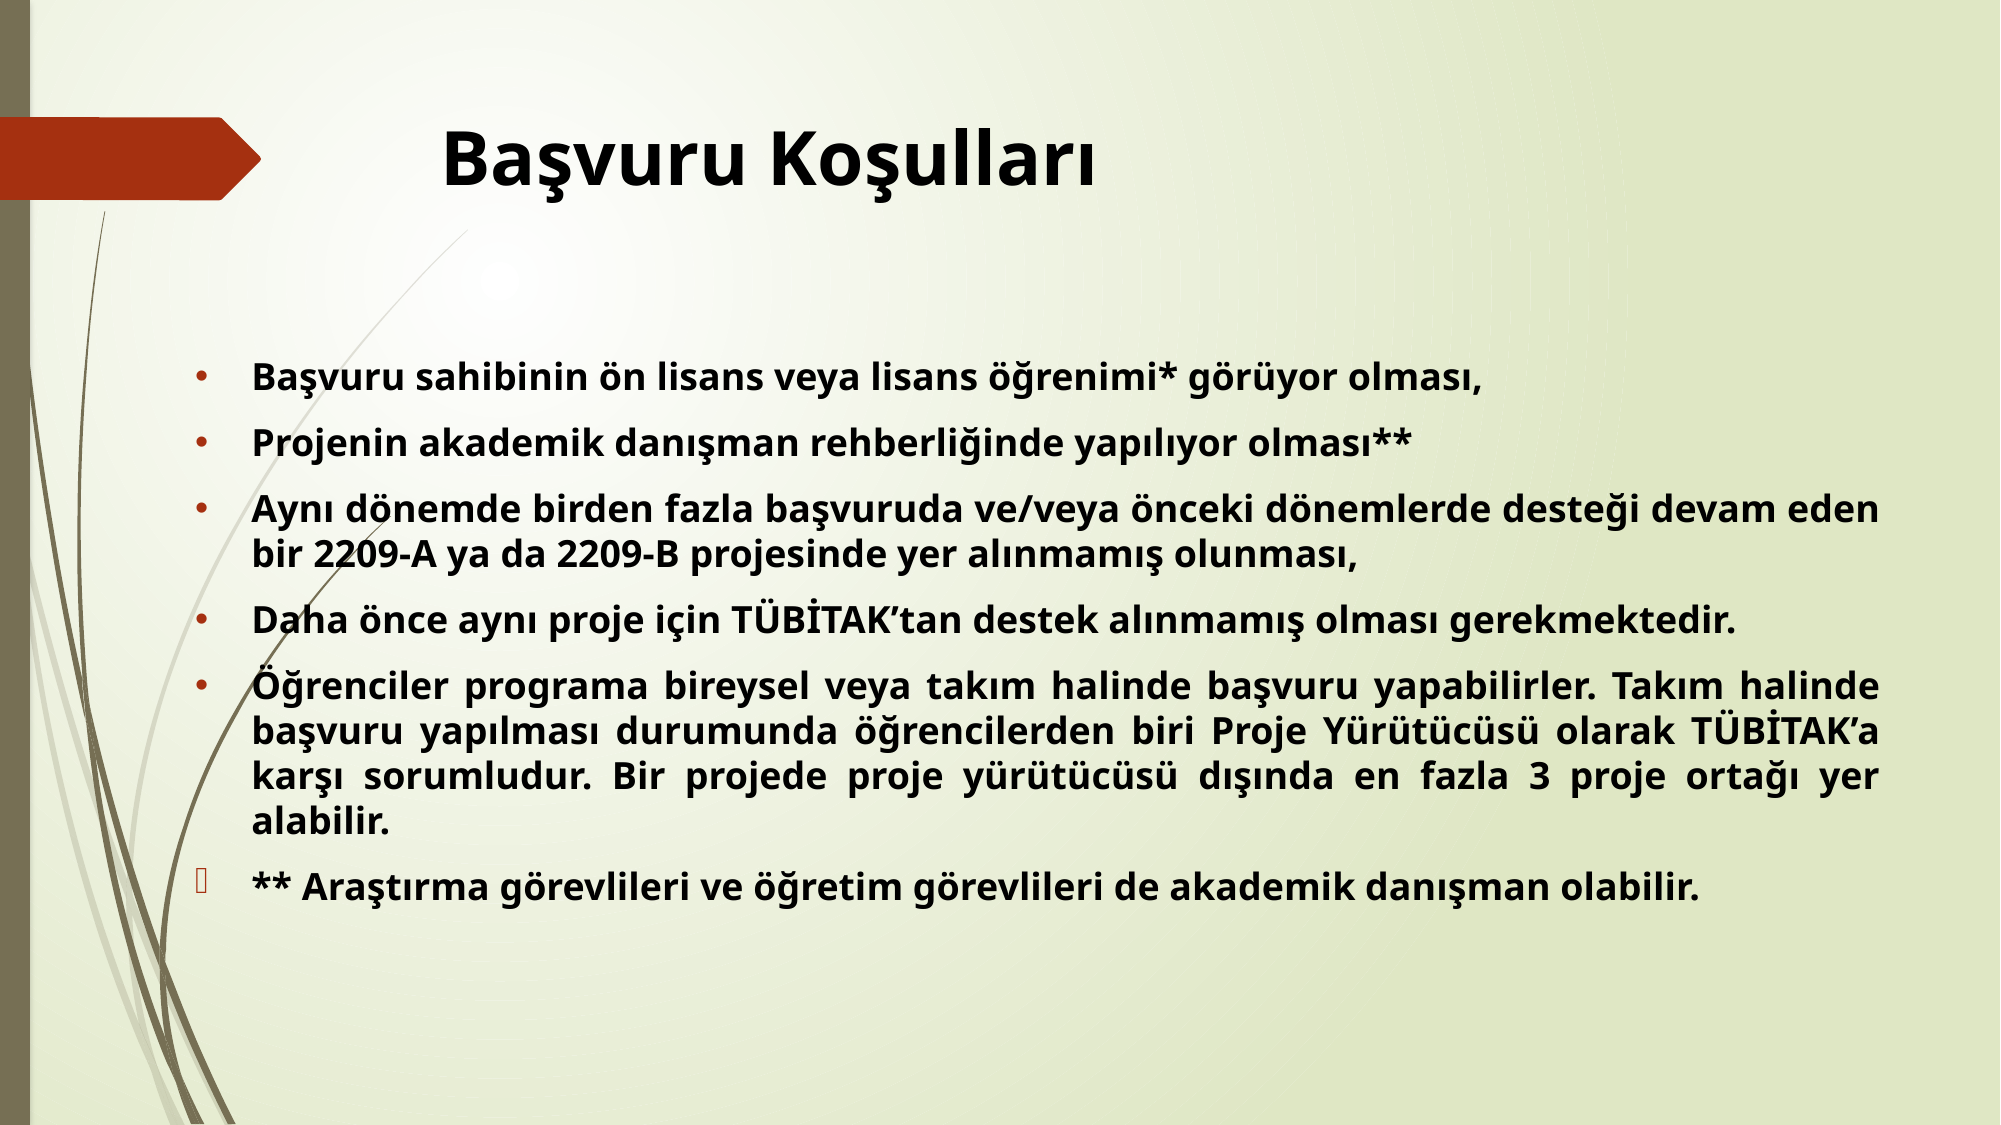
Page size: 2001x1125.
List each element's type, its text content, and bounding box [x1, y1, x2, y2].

list Başvuru sahibinin ön lisans veya lisans öğrenimi* görüyor olması, Projenin akademik danışman rehberliğinde yapılıyor olması** Aynı dönemde birden fazla başvuruda ve/veya önceki dönemlerde desteği devam eden bir 2209-A ya da 2209-B projesinde yer alınmamış olunması, Daha önce aynı proje için TÜBİTAK’tan destek alınmamış olması gerekmektedir. Öğrenciler programa bireysel veya takım halinde başvuru yapabilirler. Takım halinde başvuru yapılması durumunda öğrencilerden biri Proje Yürütücüsü olarak TÜBİTAK’a karşı sorumludur. Bir projede proje yürütücüsü dışında en fazla 3 proje ortağı yer alabilir. ** Araştırma görevlileri ve öğretim görevlileri de akademik danışman olabilir. [180, 345, 1897, 1028]
title Başvuru Koşulları [425, 102, 1888, 313]
